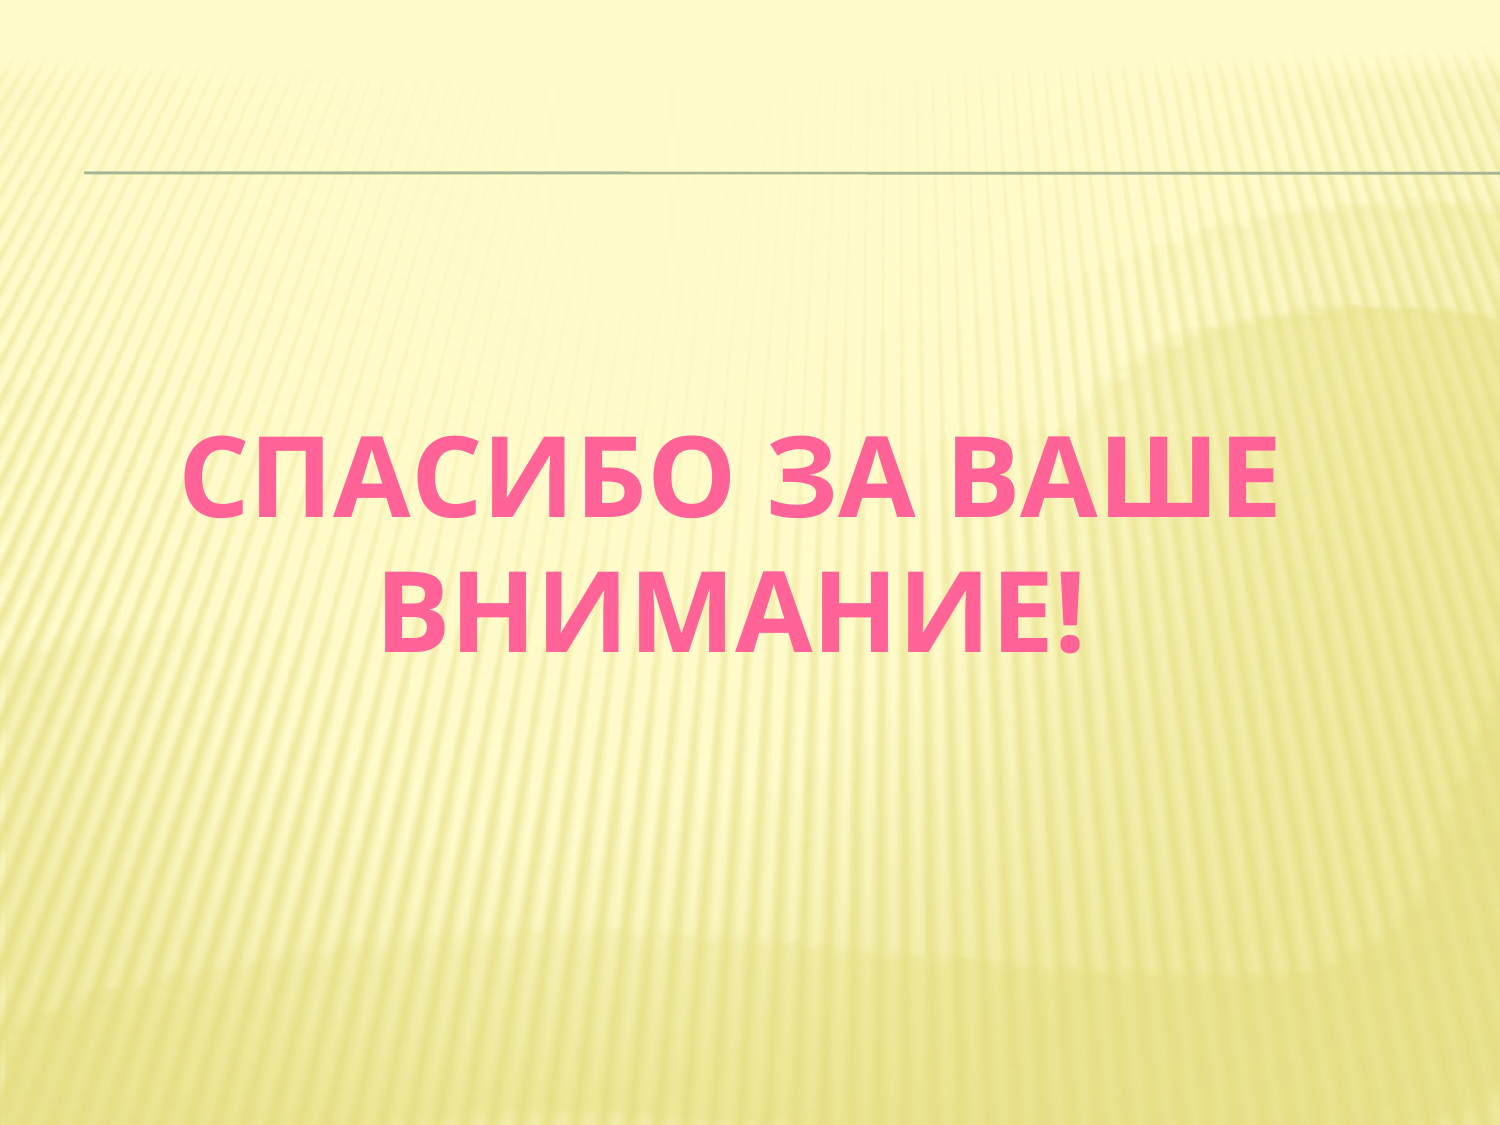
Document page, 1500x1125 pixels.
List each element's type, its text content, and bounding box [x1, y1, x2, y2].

text_box СПАСИБО ЗА ВАШЕ ВНИМАНИЕ! [163, 397, 1299, 683]
